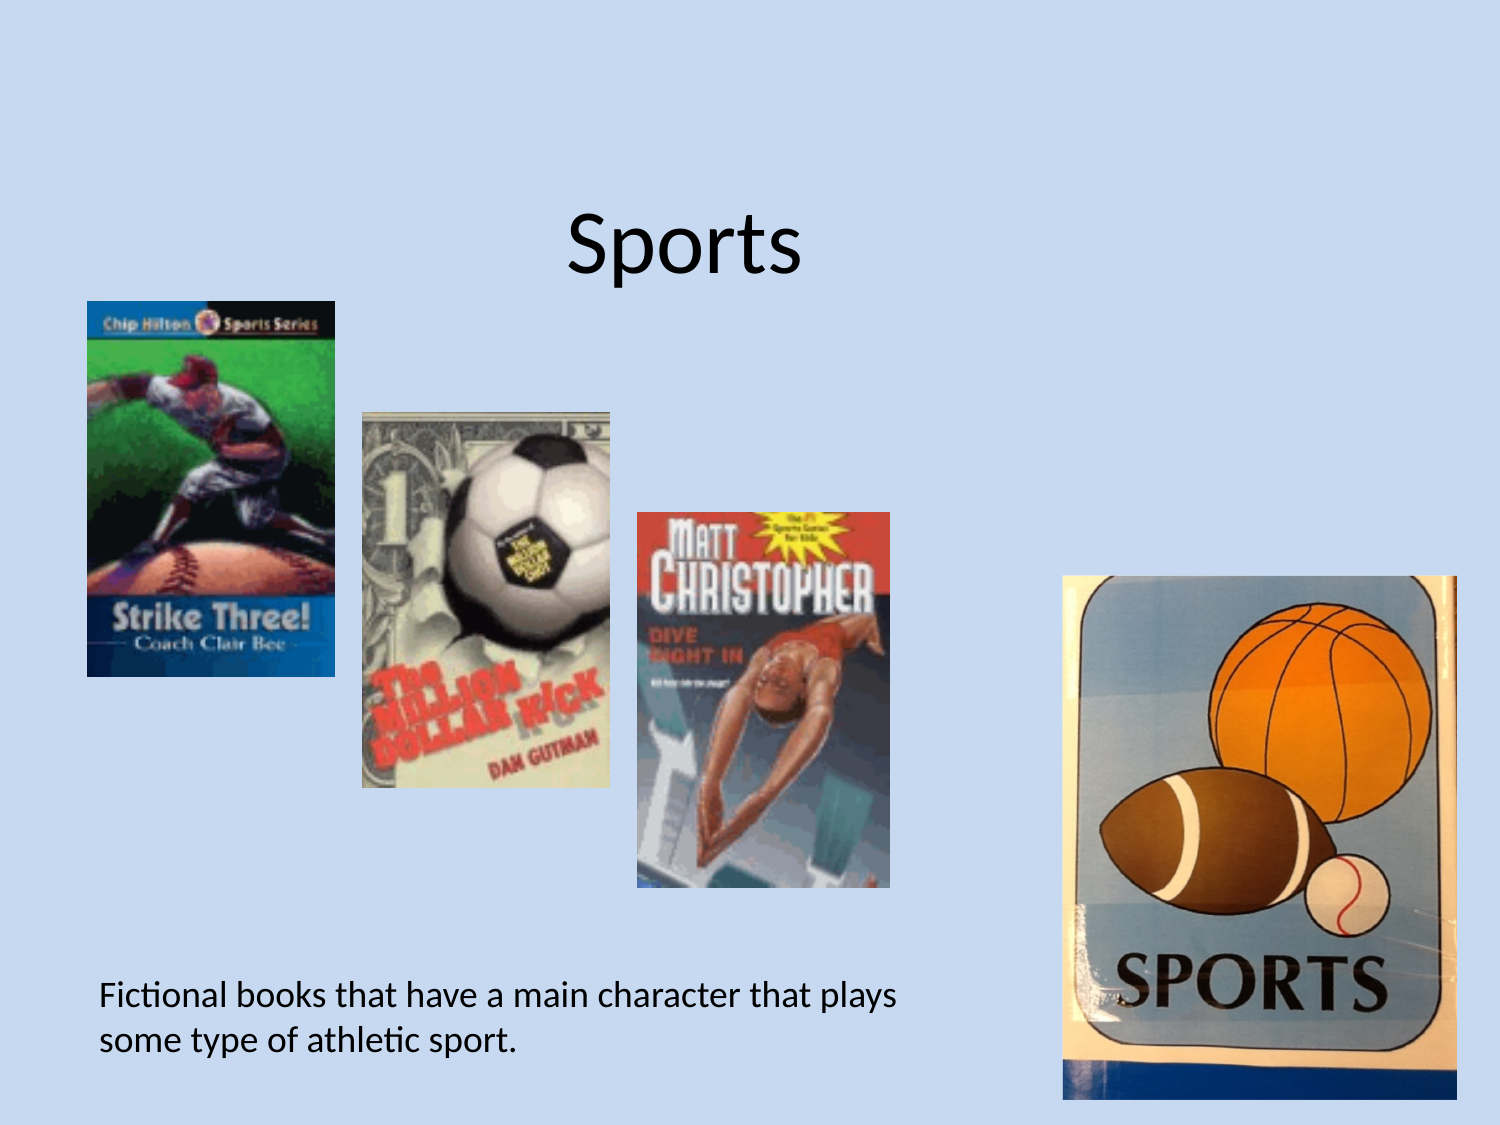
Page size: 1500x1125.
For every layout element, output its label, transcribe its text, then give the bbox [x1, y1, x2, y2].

picture [637, 512, 890, 888]
text_box Fictional books that have a main character that plays some type of athletic sport. [84, 962, 960, 1068]
picture [87, 300, 335, 677]
picture [1062, 574, 1457, 1101]
picture [362, 412, 610, 788]
text_box Sports [551, 174, 819, 300]
